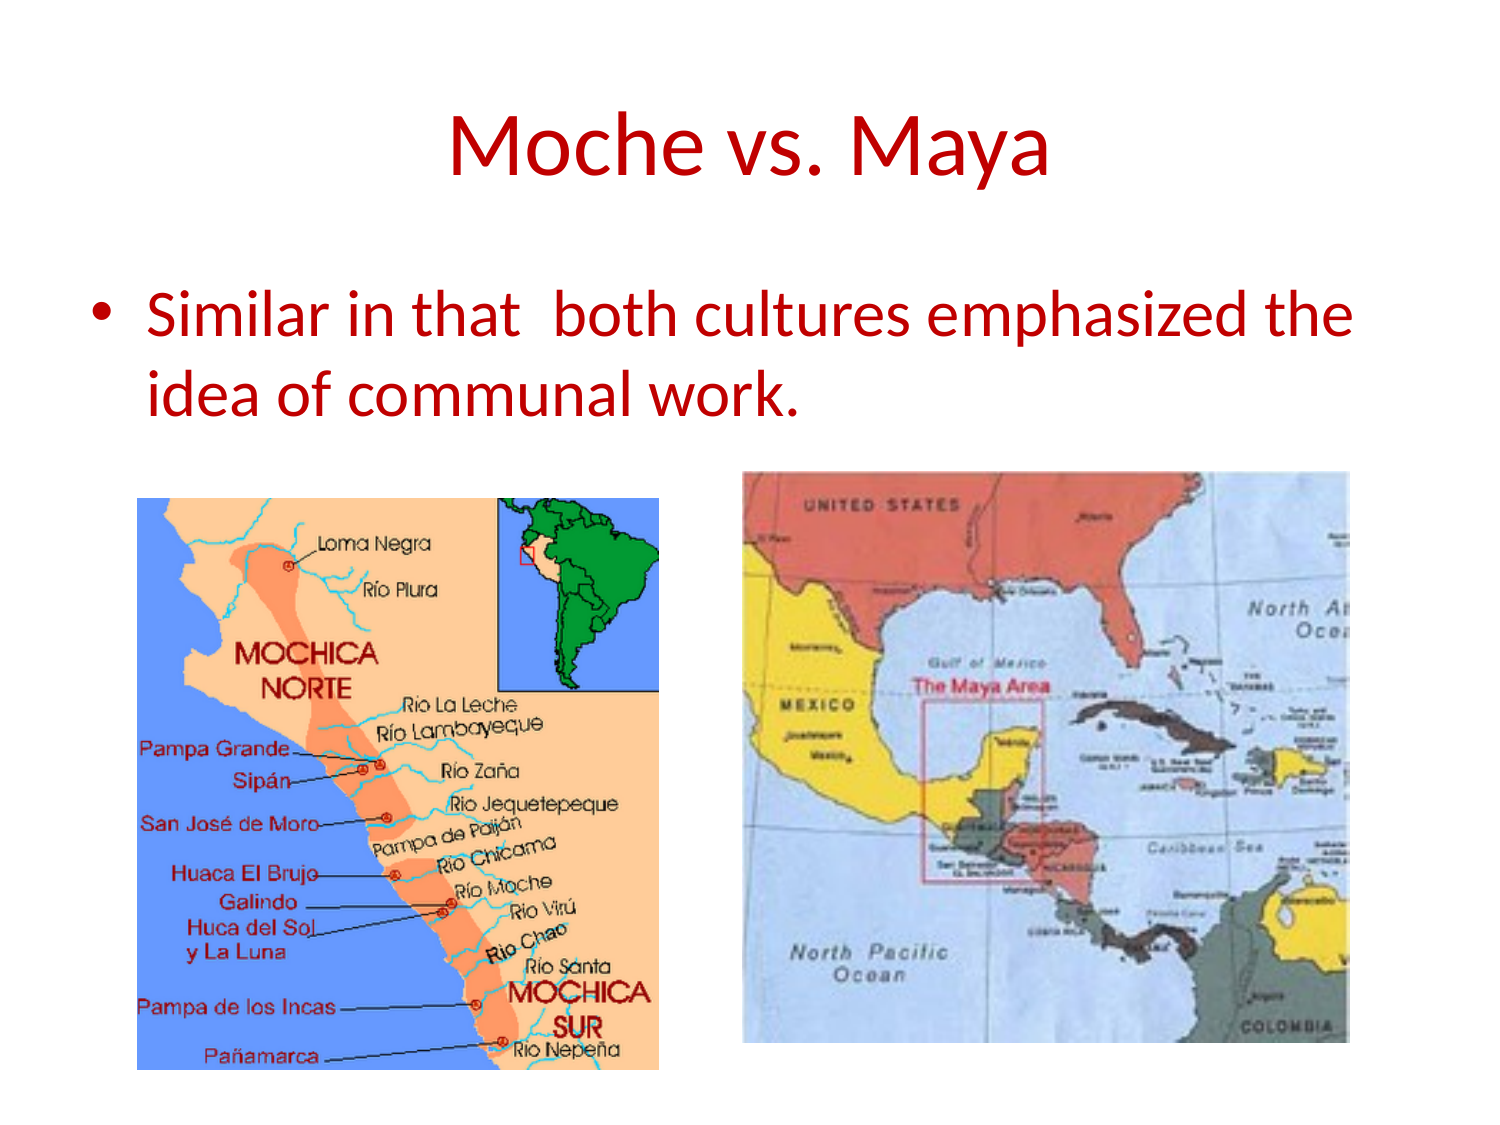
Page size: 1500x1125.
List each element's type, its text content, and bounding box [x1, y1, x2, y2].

picture [742, 470, 1351, 1043]
title Moche vs. Maya [75, 45, 1425, 233]
list Similar in that both cultures emphasized the idea of communal work. [75, 262, 1425, 1005]
picture [137, 497, 659, 1070]
